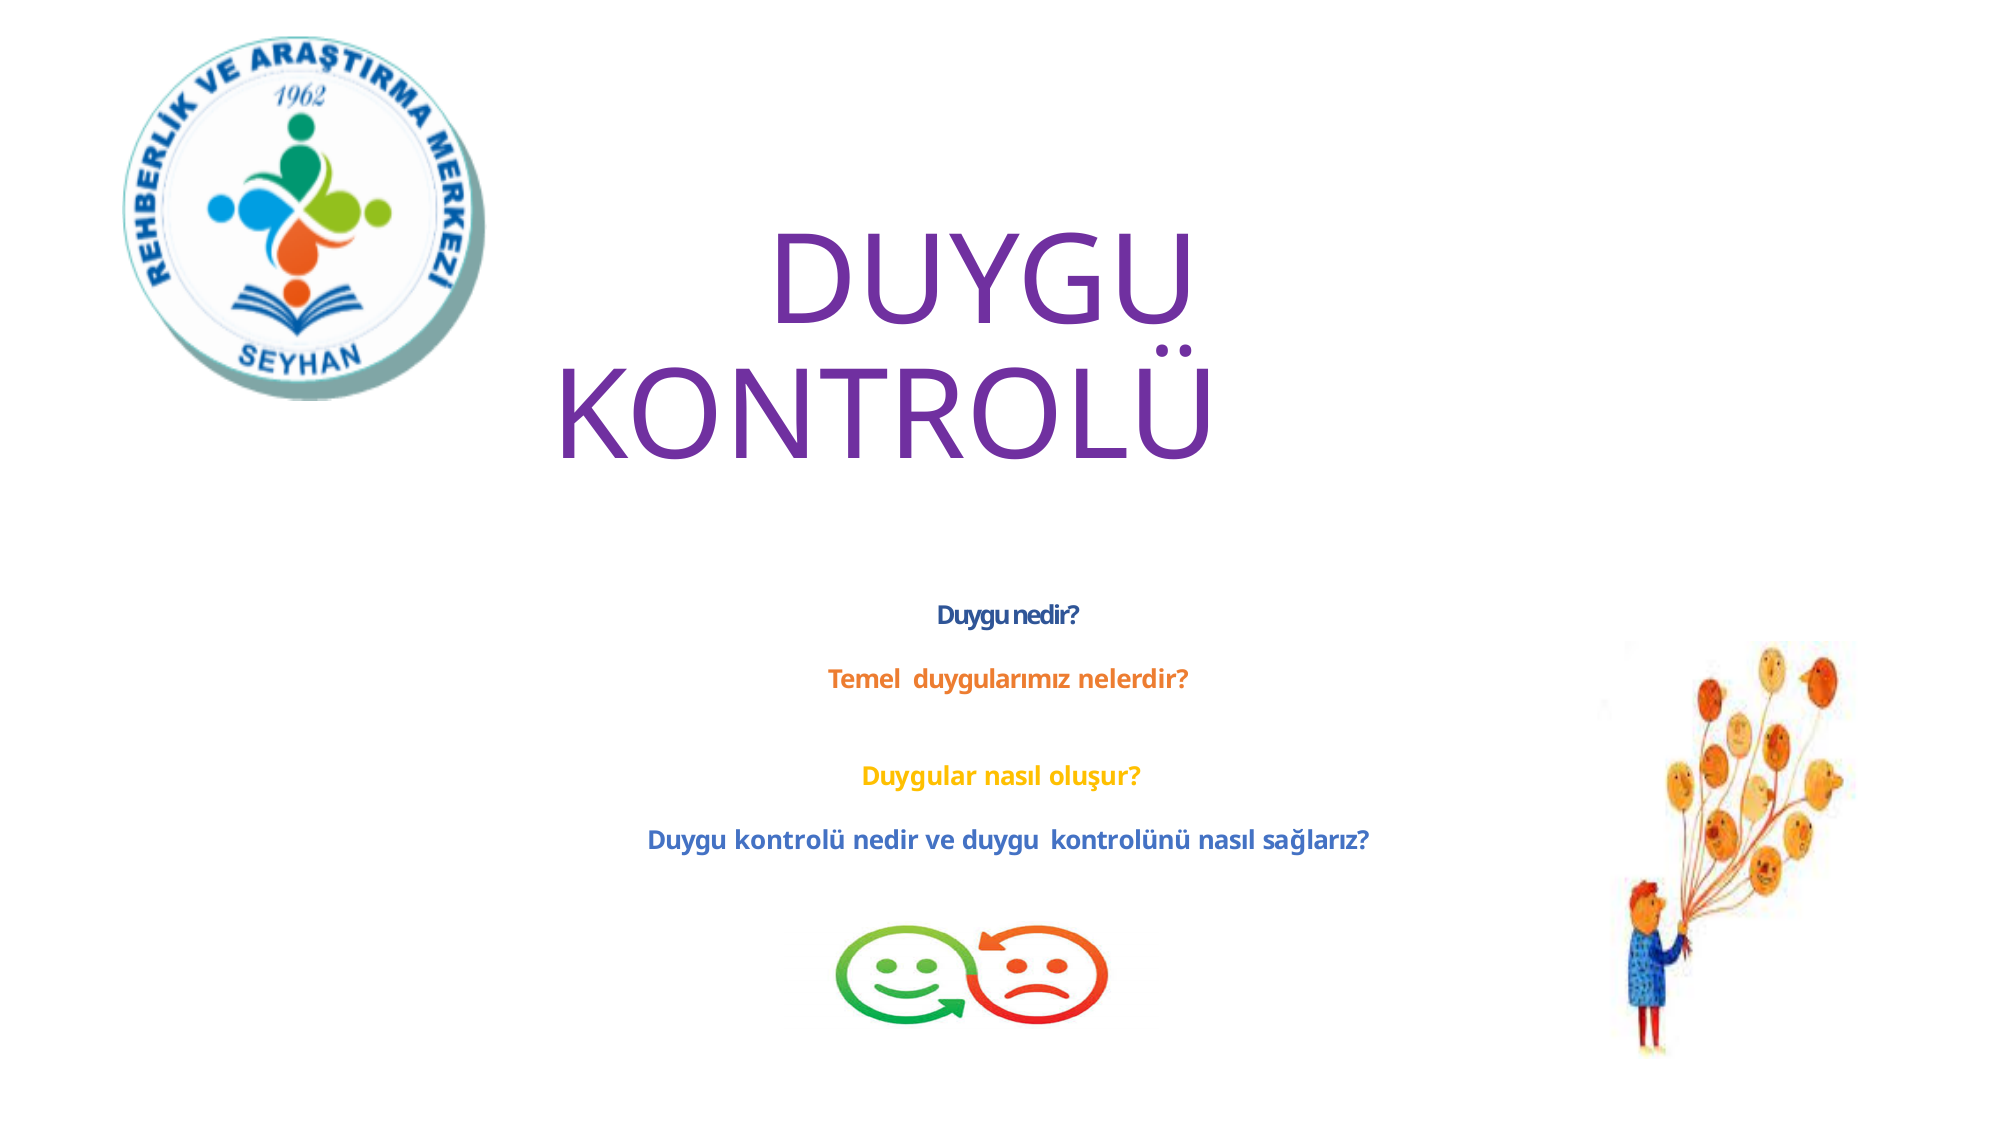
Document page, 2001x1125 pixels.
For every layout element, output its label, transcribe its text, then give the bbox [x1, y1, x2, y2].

picture [122, 35, 487, 401]
picture [1476, 641, 1983, 1059]
subtitle Duygu nedir? Temel duygularımız nelerdir? Duygular nasıl oluşur? Duygu kontrolü nedir ve duygu kontrolünü nasıl sağlarız? [249, 590, 1750, 863]
picture [784, 921, 1159, 1029]
title DUYGU KONTROLÜ [249, 184, 1522, 493]
